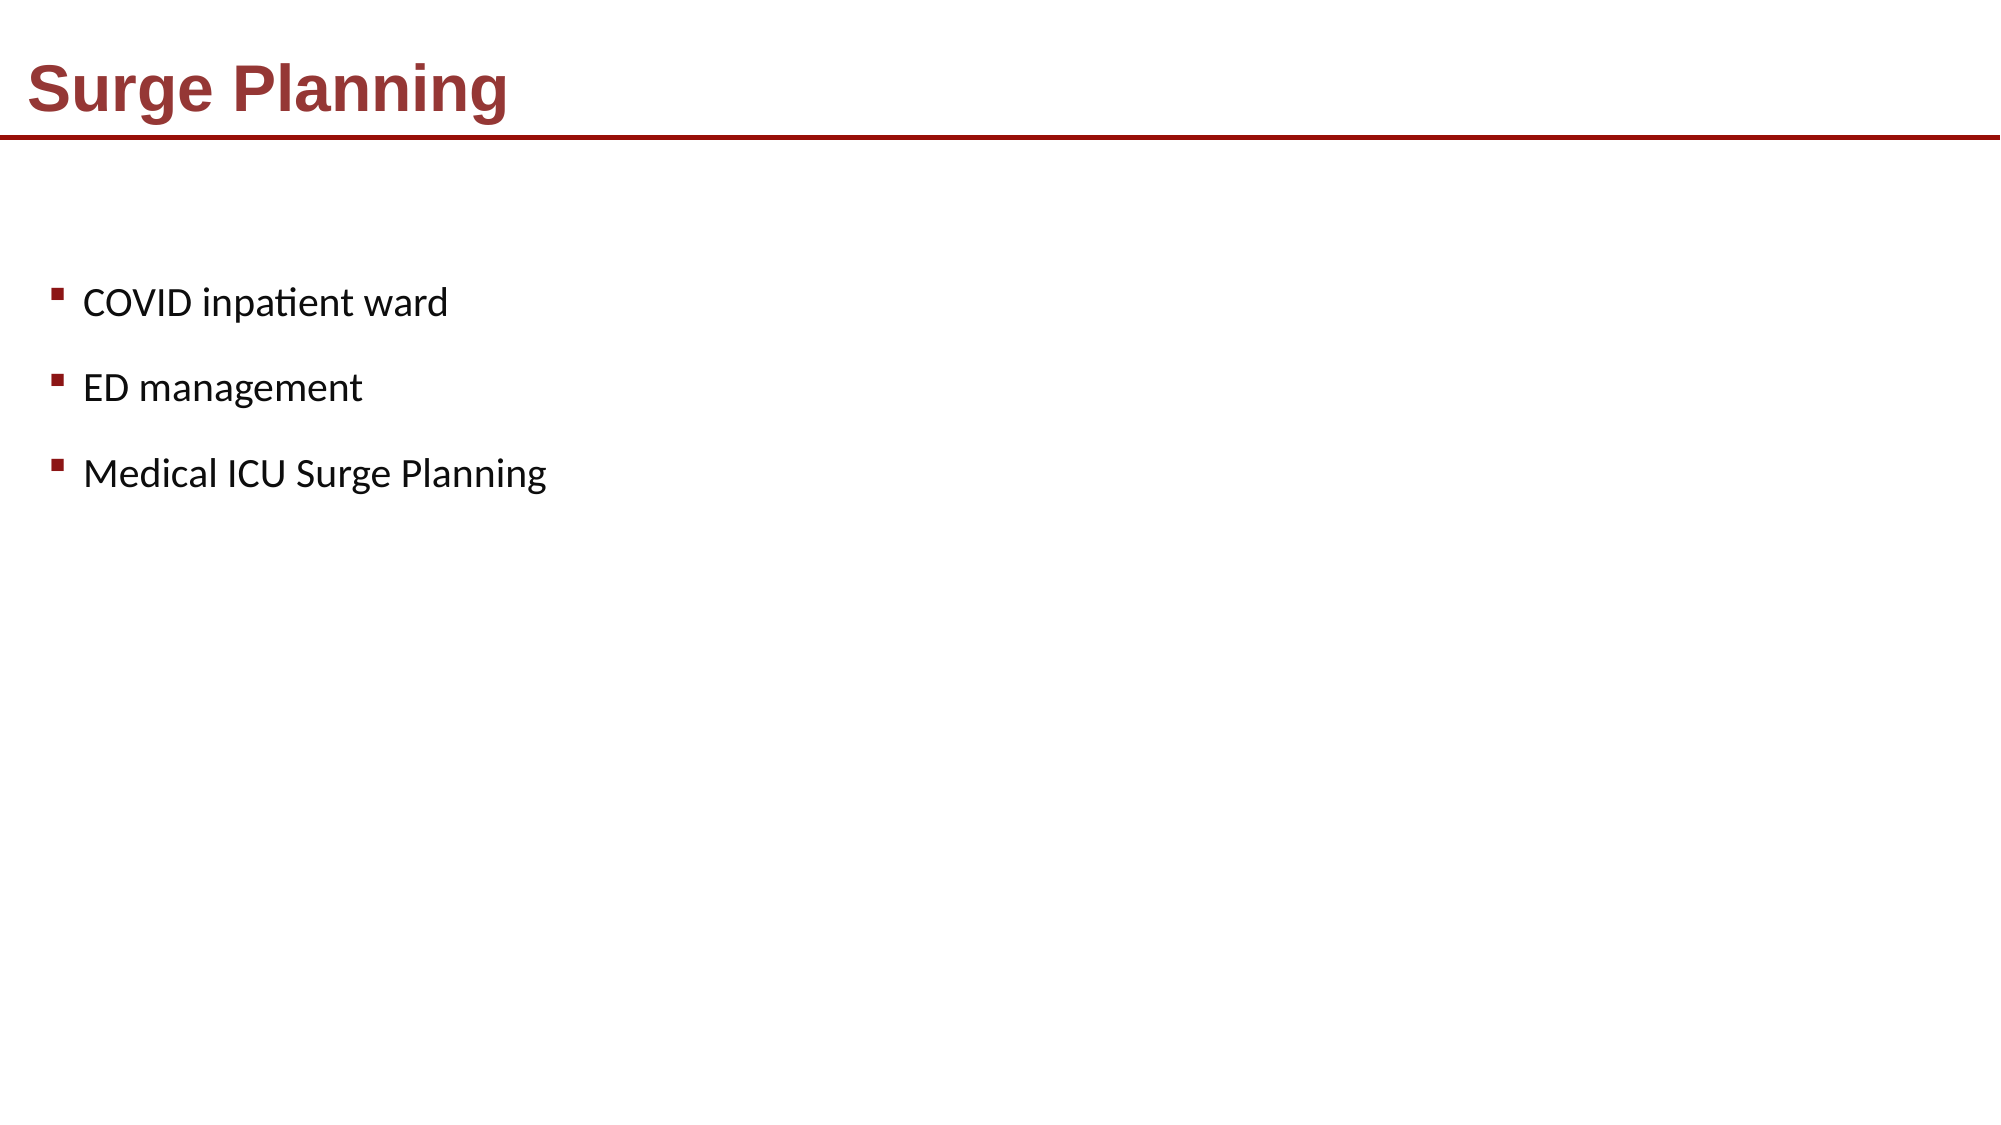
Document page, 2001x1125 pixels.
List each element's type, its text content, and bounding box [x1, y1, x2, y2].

list COVID inpatient ward ED management Medical ICU Surge Planning [48, 169, 1895, 686]
title Surge Planning [27, 40, 1482, 125]
